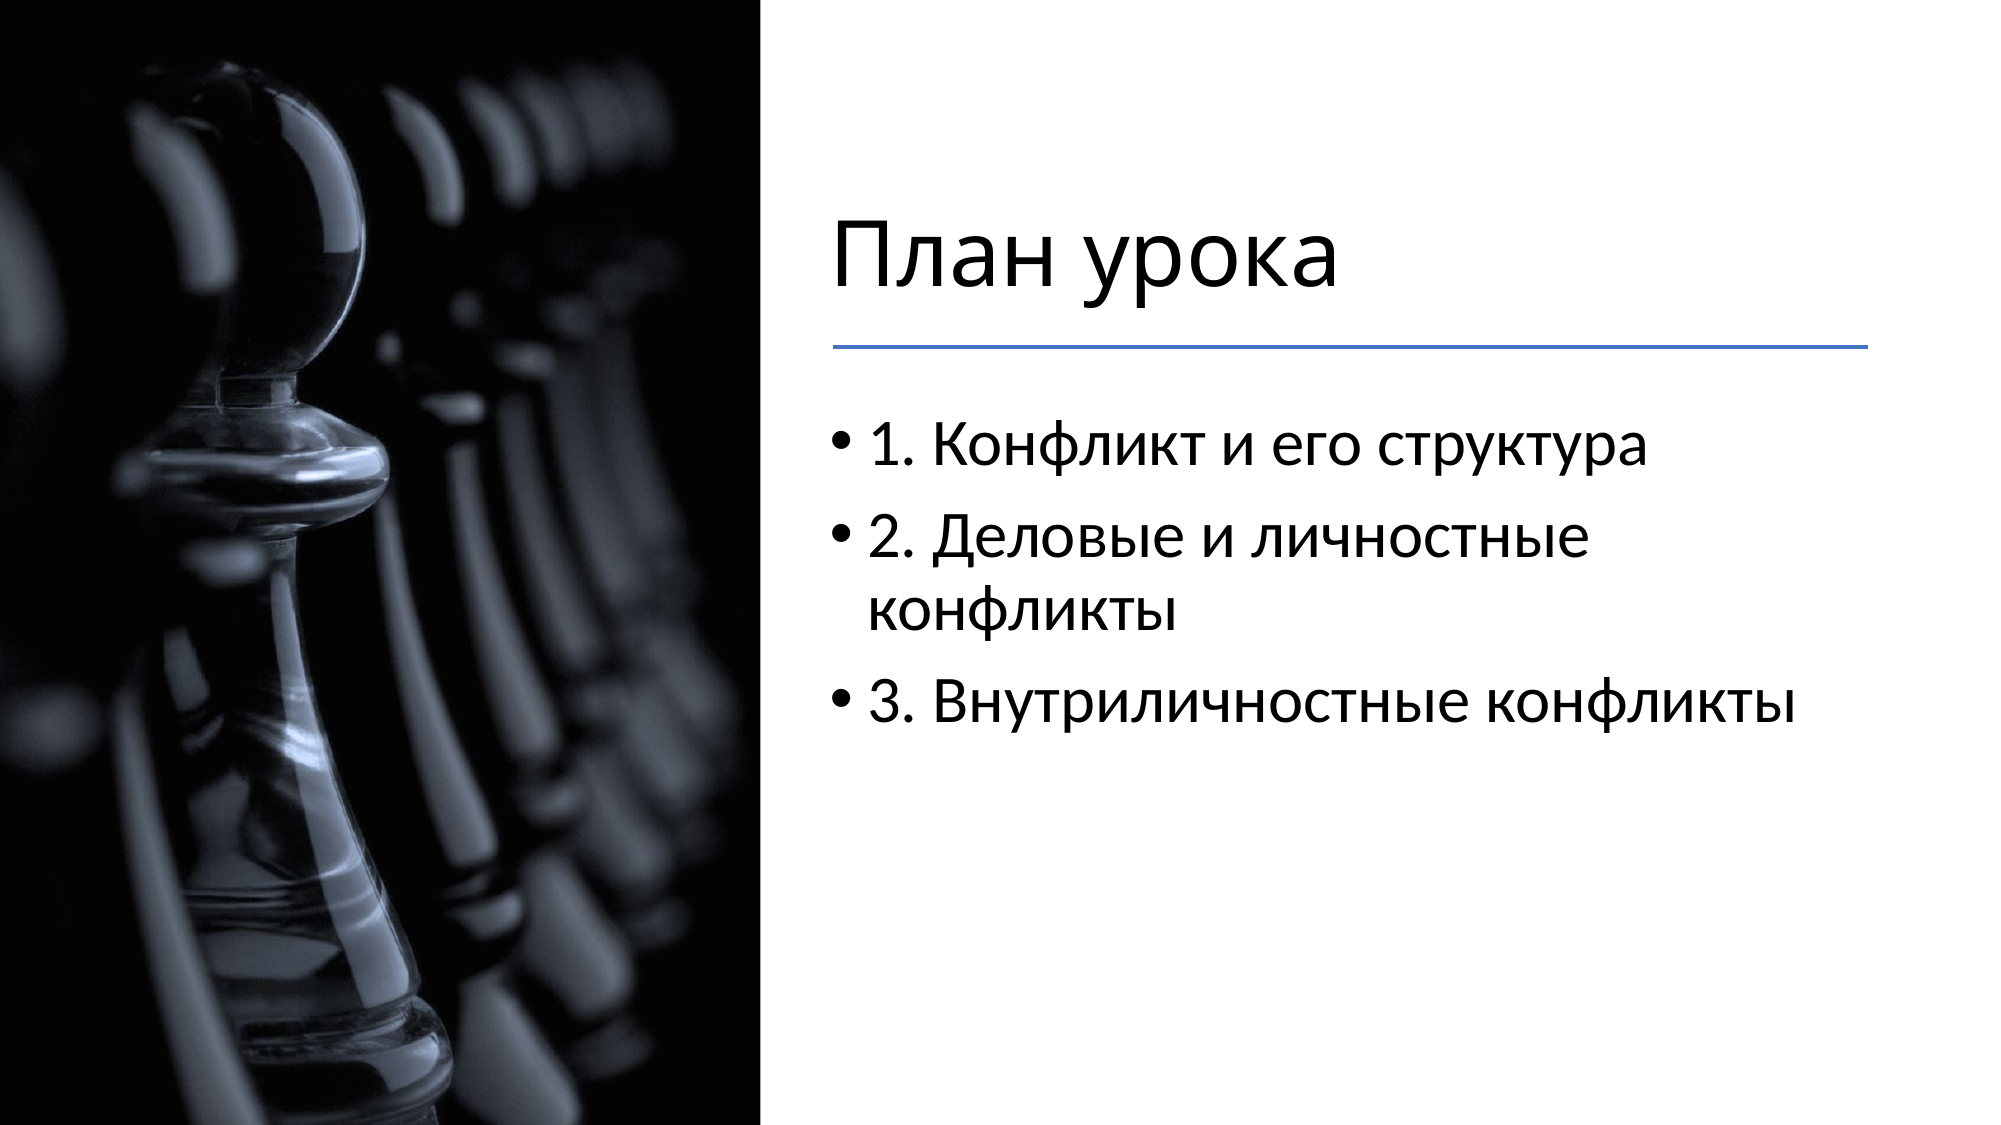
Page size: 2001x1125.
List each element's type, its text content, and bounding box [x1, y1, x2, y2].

list 1. Конфликт и его структура 2. Деловые и личностные конфликты 3. Внутриличностные конфликты [814, 399, 1895, 1021]
title План урока [814, 103, 1895, 315]
picture [0, 0, 761, 1125]
